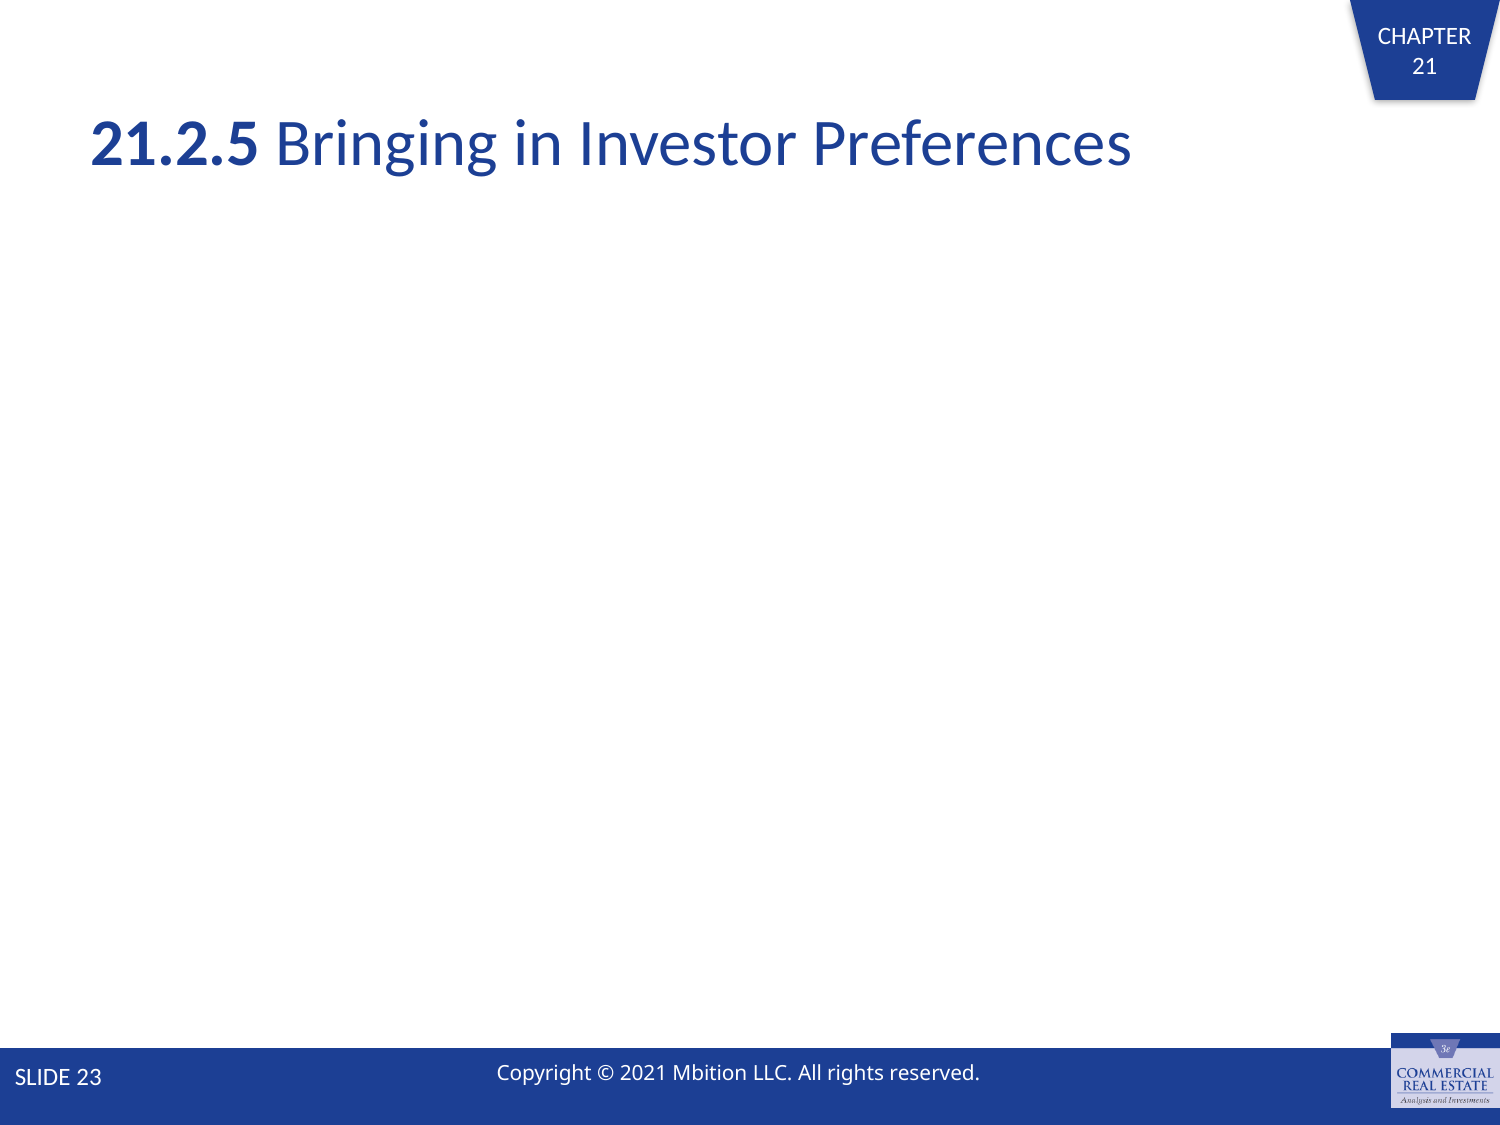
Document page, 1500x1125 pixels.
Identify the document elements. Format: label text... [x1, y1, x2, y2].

slide_number SLIDE 23 [0, 1052, 350, 1113]
picture [1391, 1033, 1500, 1108]
title 21.2.5 Bringing in Investor Preferences [75, 45, 1375, 233]
